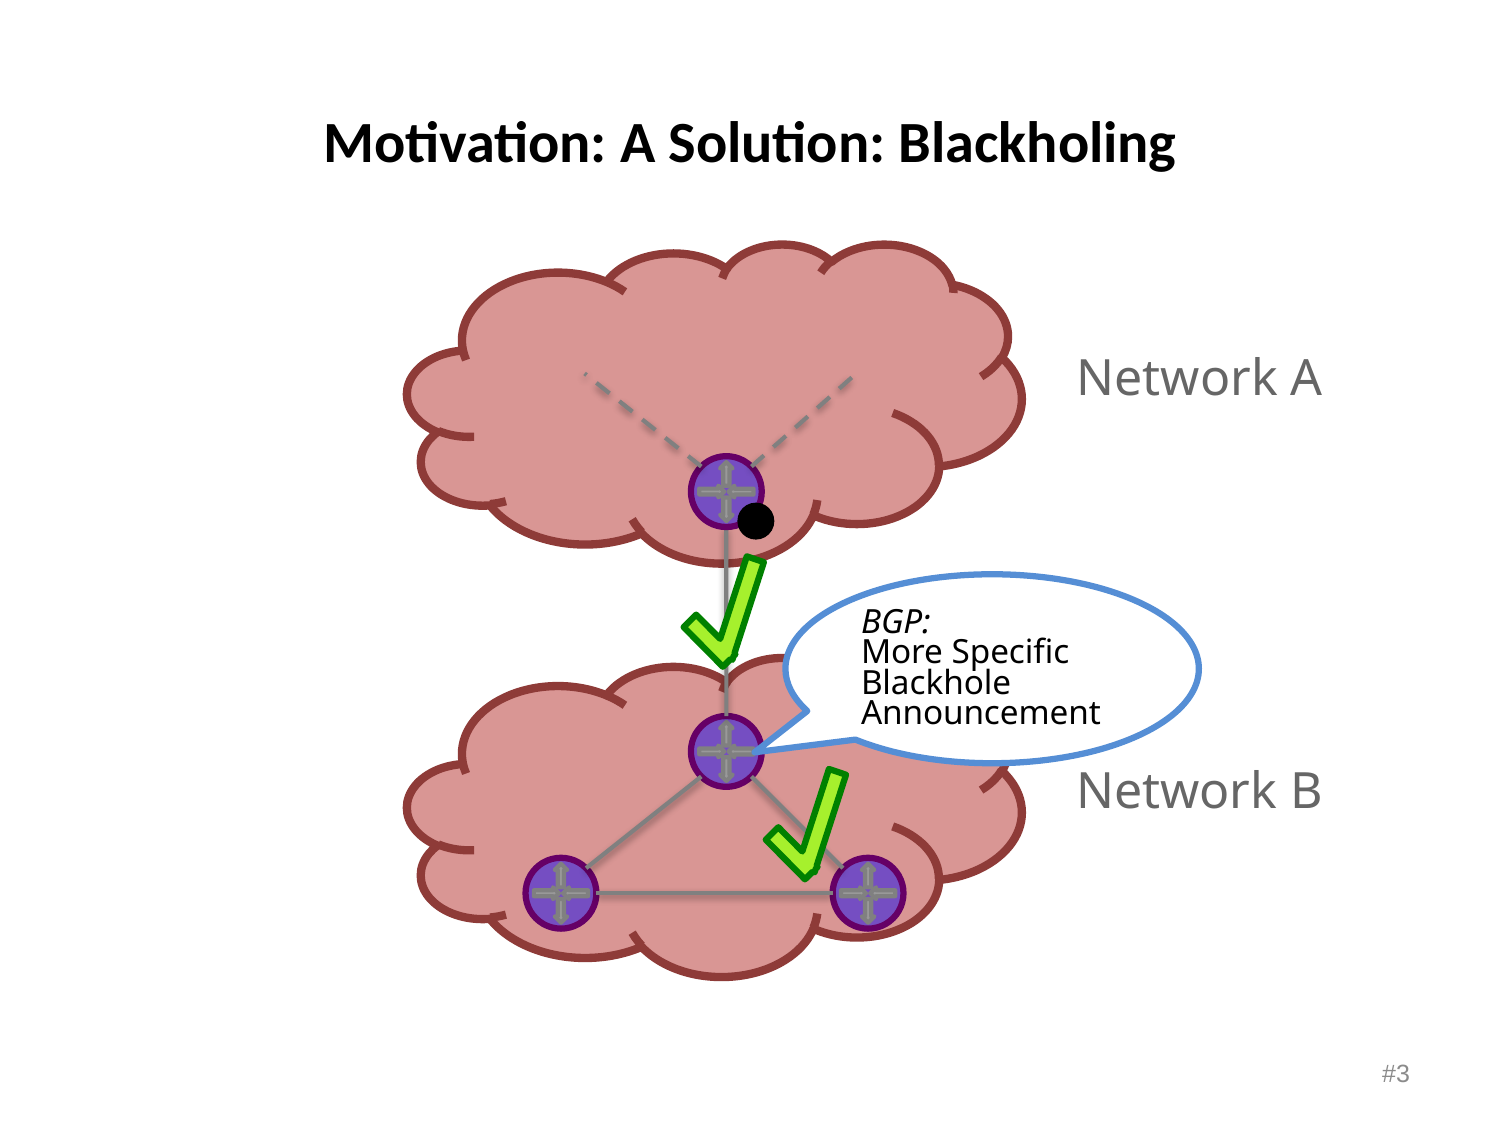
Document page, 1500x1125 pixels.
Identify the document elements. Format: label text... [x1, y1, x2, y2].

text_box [690, 455, 762, 528]
slide_number #3 [1074, 1042, 1425, 1103]
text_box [585, 776, 702, 869]
text_box [748, 507, 774, 539]
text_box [751, 776, 844, 869]
text_box [683, 614, 721, 665]
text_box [832, 857, 904, 929]
text_box [734, 655, 806, 741]
text_box [404, 664, 831, 980]
text_box BGP: More Specific Blackhole Announcement [767, 574, 1199, 764]
title Motivation: A Solution: Blackholing [75, 45, 1425, 233]
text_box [690, 715, 762, 788]
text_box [751, 373, 857, 467]
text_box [584, 373, 702, 467]
text_box [404, 242, 1024, 566]
text_box Network B [1061, 751, 1339, 827]
text_box [767, 740, 1024, 928]
text_box Network A [1061, 338, 1338, 413]
text_box [730, 556, 764, 660]
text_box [525, 857, 597, 929]
text_box [827, 768, 847, 777]
